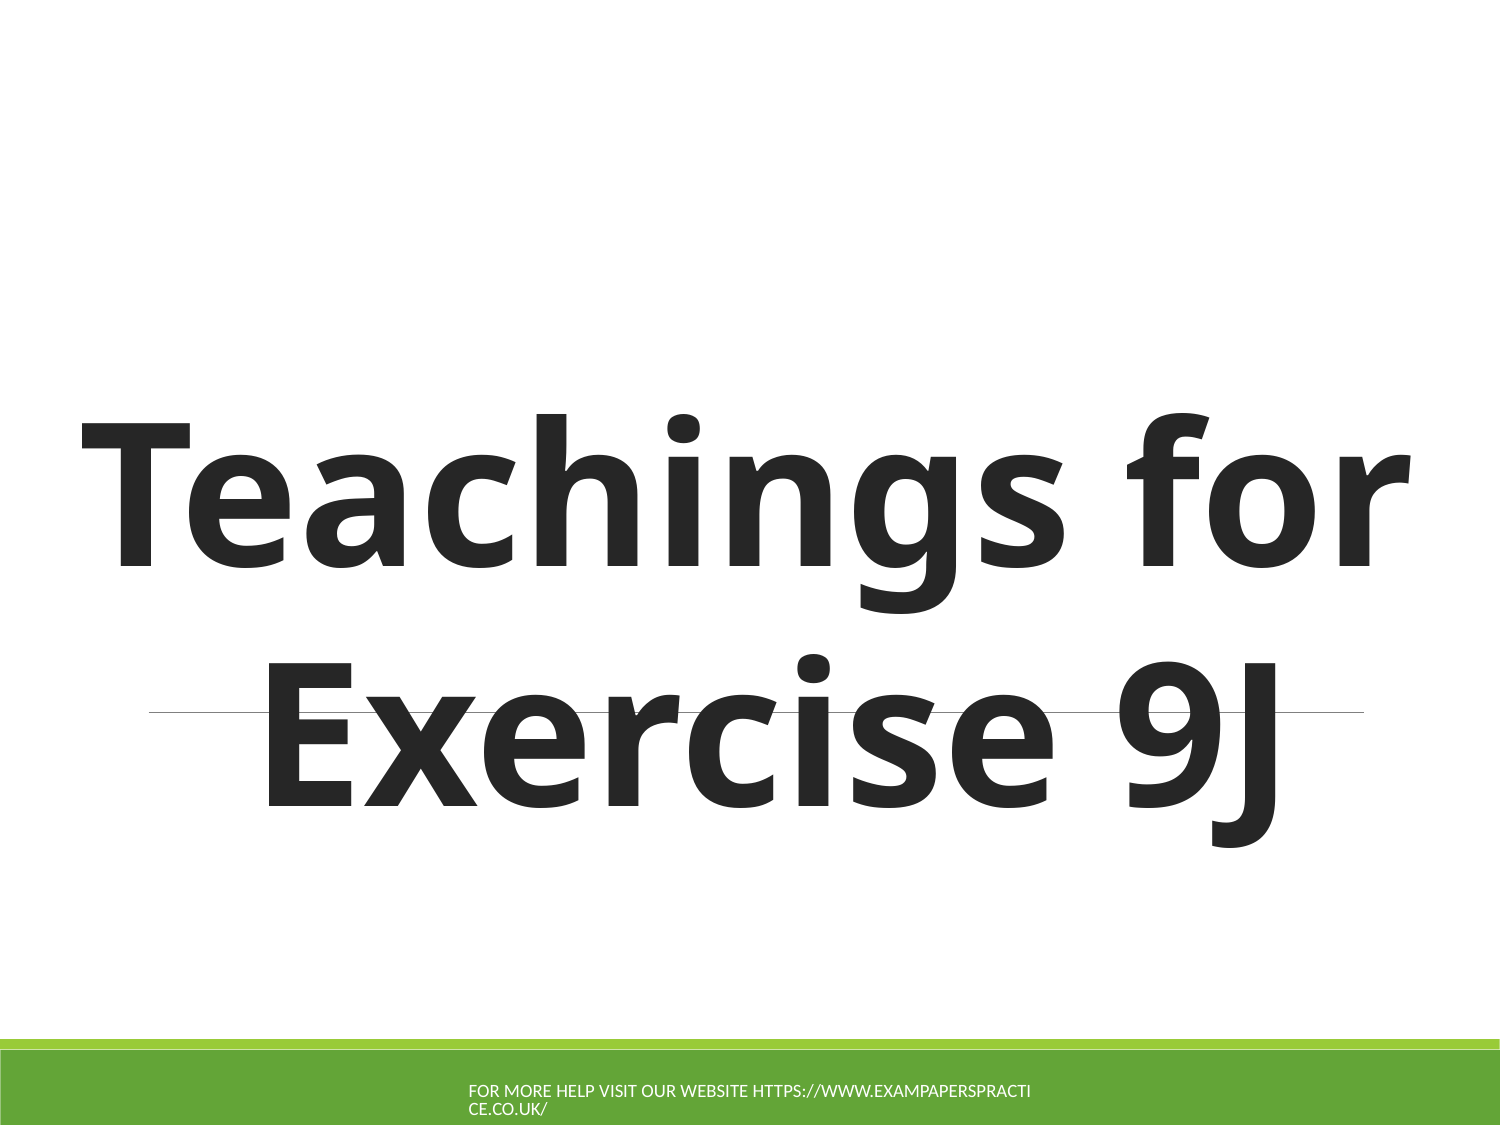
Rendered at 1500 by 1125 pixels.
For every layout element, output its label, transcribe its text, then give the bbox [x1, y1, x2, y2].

text_box Teachings for Exercise 9J [63, 359, 1483, 855]
footer For more help visit our website https://www.exampaperspractice.co.uk/ [453, 1059, 1047, 1120]
